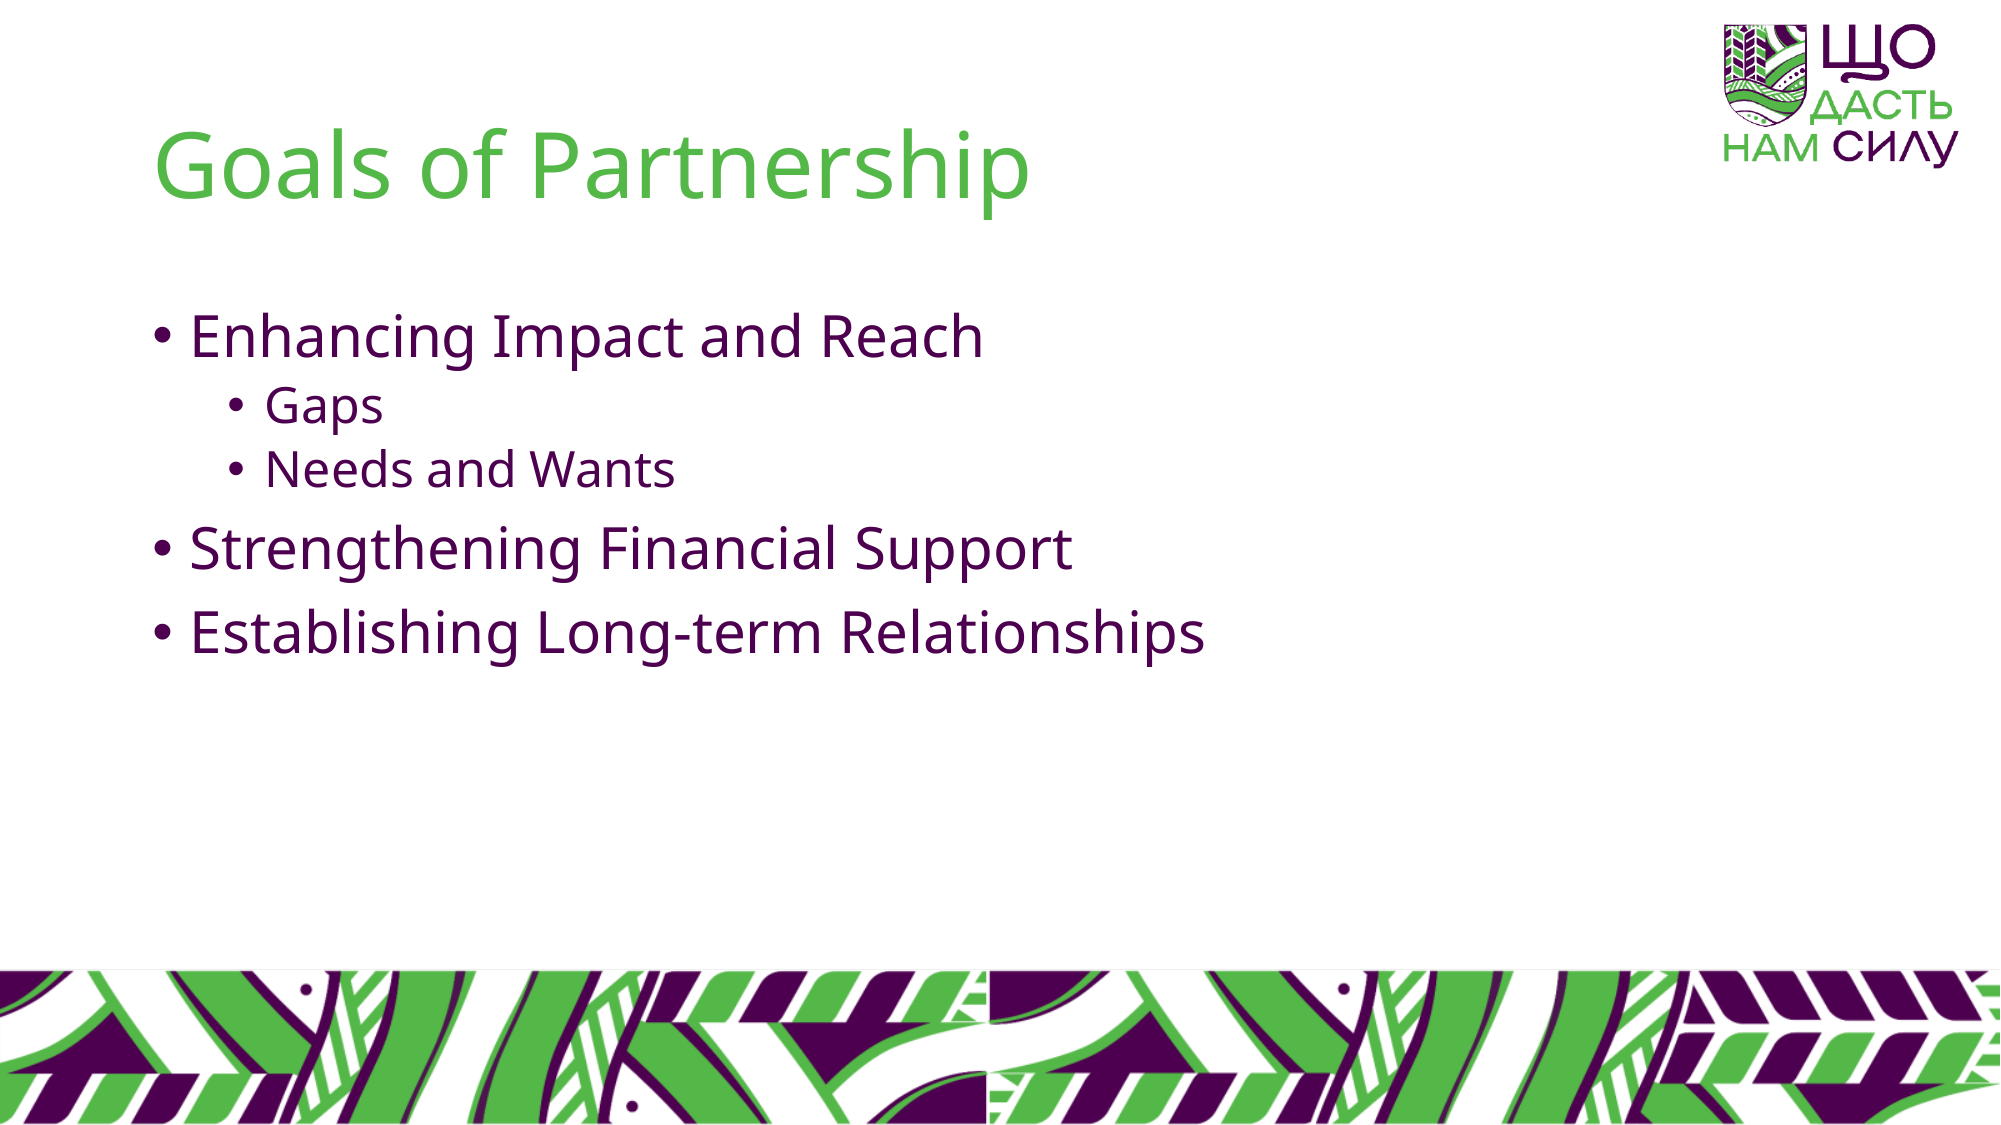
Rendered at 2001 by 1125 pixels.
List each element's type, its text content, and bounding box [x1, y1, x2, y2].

picture [0, 0, 2000, 1125]
title Goals of Partnership [137, 59, 1863, 278]
list Enhancing Impact and Reach Gaps Needs and Wants Strengthening Financial Support Establishing Long-term Relationships [137, 299, 1863, 1014]
